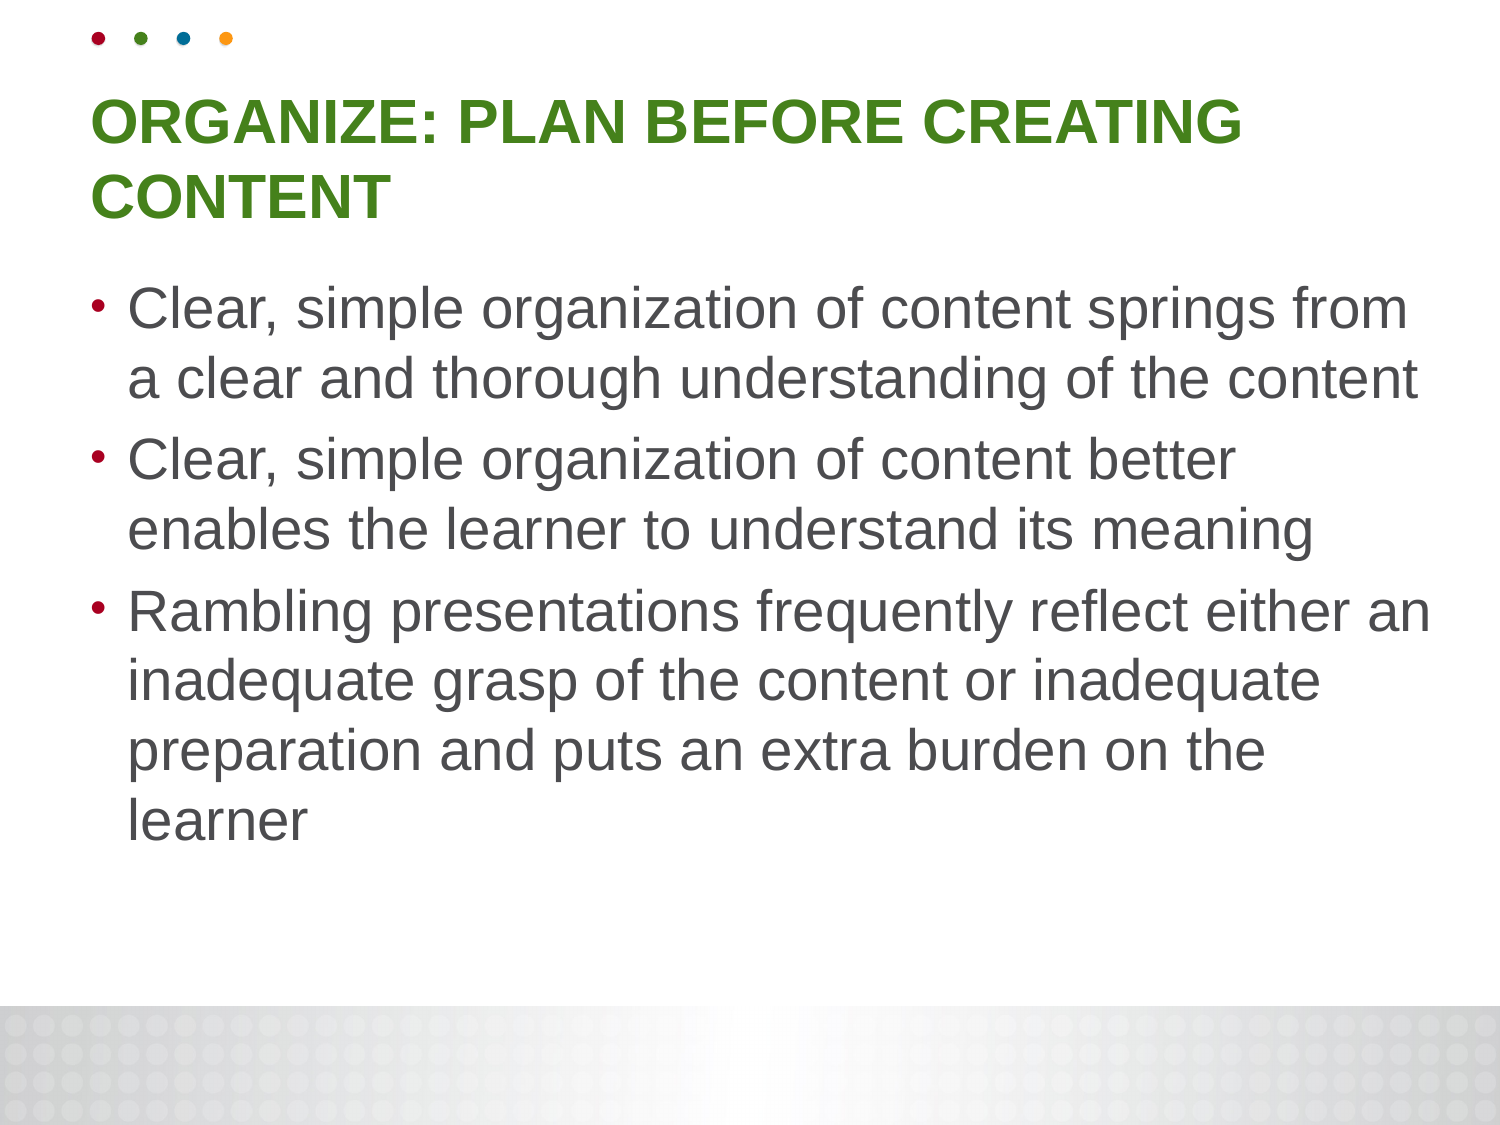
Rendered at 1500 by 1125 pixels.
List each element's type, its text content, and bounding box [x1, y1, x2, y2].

picture [0, 1006, 1500, 1125]
title ORGANIZE: PLAN BEFORE CREATING CONTENT [75, 62, 1450, 250]
list Clear, simple organization of content springs from a clear and thorough understanding of the content Clear, simple organization of content better enables the learner to understand its meaning Rambling presentations frequently reflect either an inadequate grasp of the content or inadequate preparation and puts an extra burden on the learner [74, 262, 1451, 1006]
